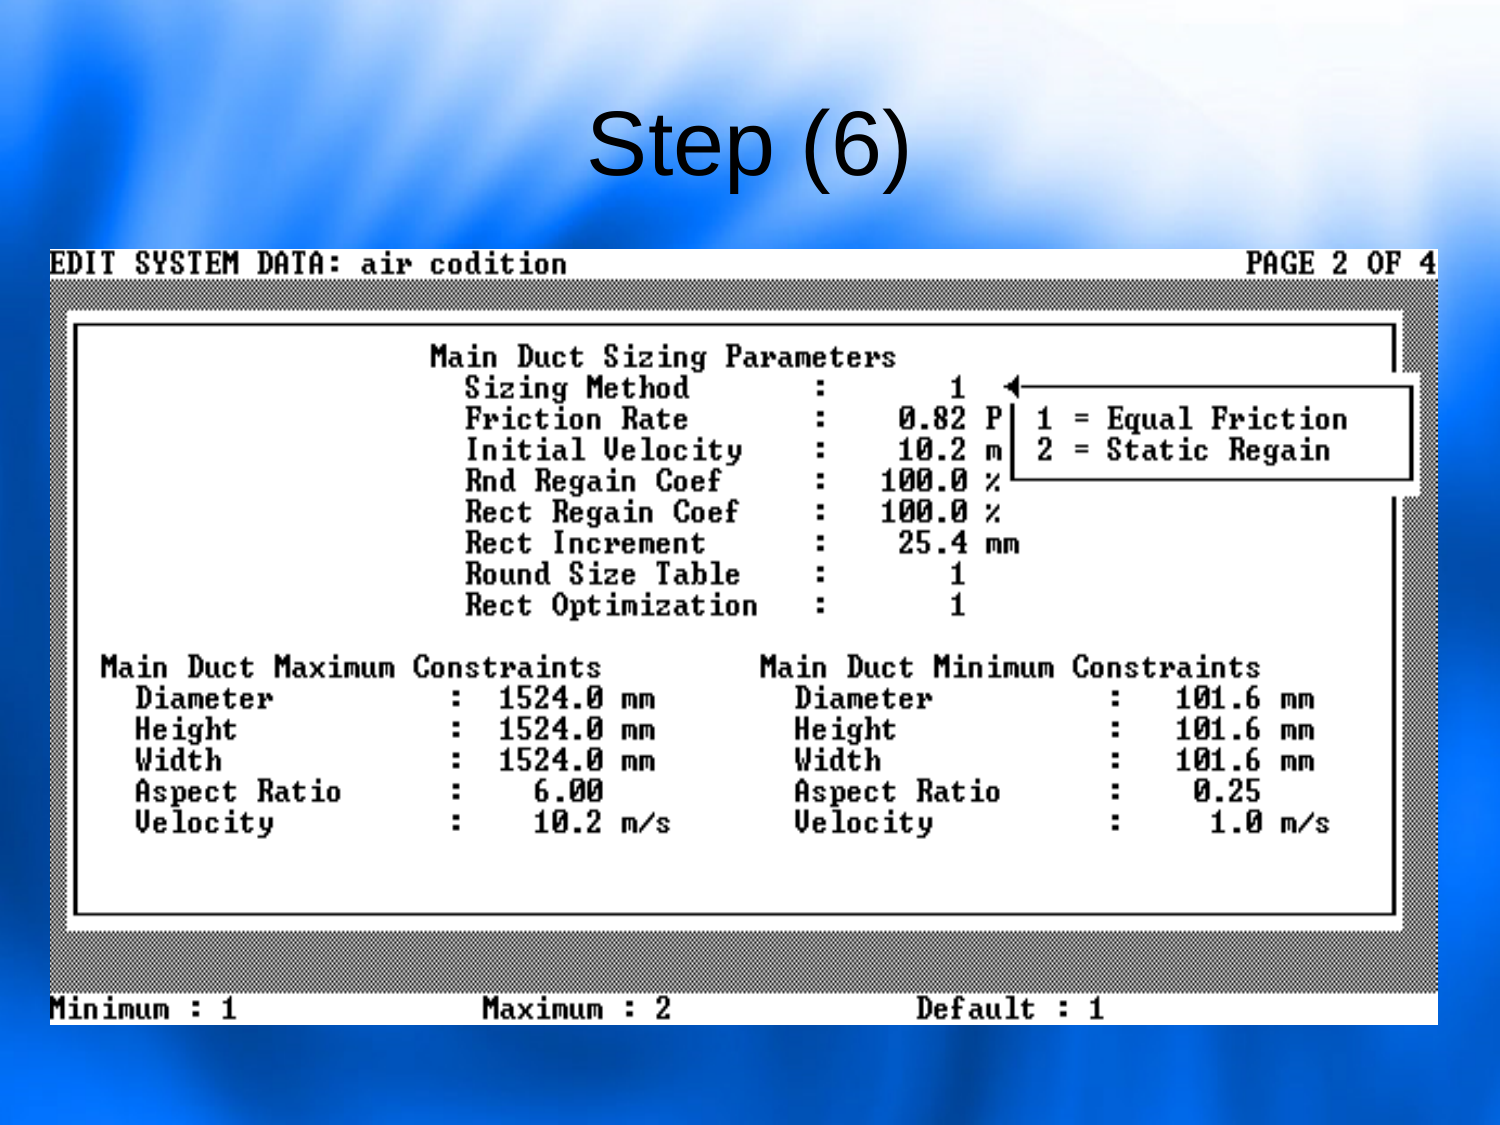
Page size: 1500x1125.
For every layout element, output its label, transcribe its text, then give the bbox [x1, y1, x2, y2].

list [49, 249, 1438, 1026]
title Step (6) [75, 45, 1425, 233]
picture [0, 0, 1500, 1125]
